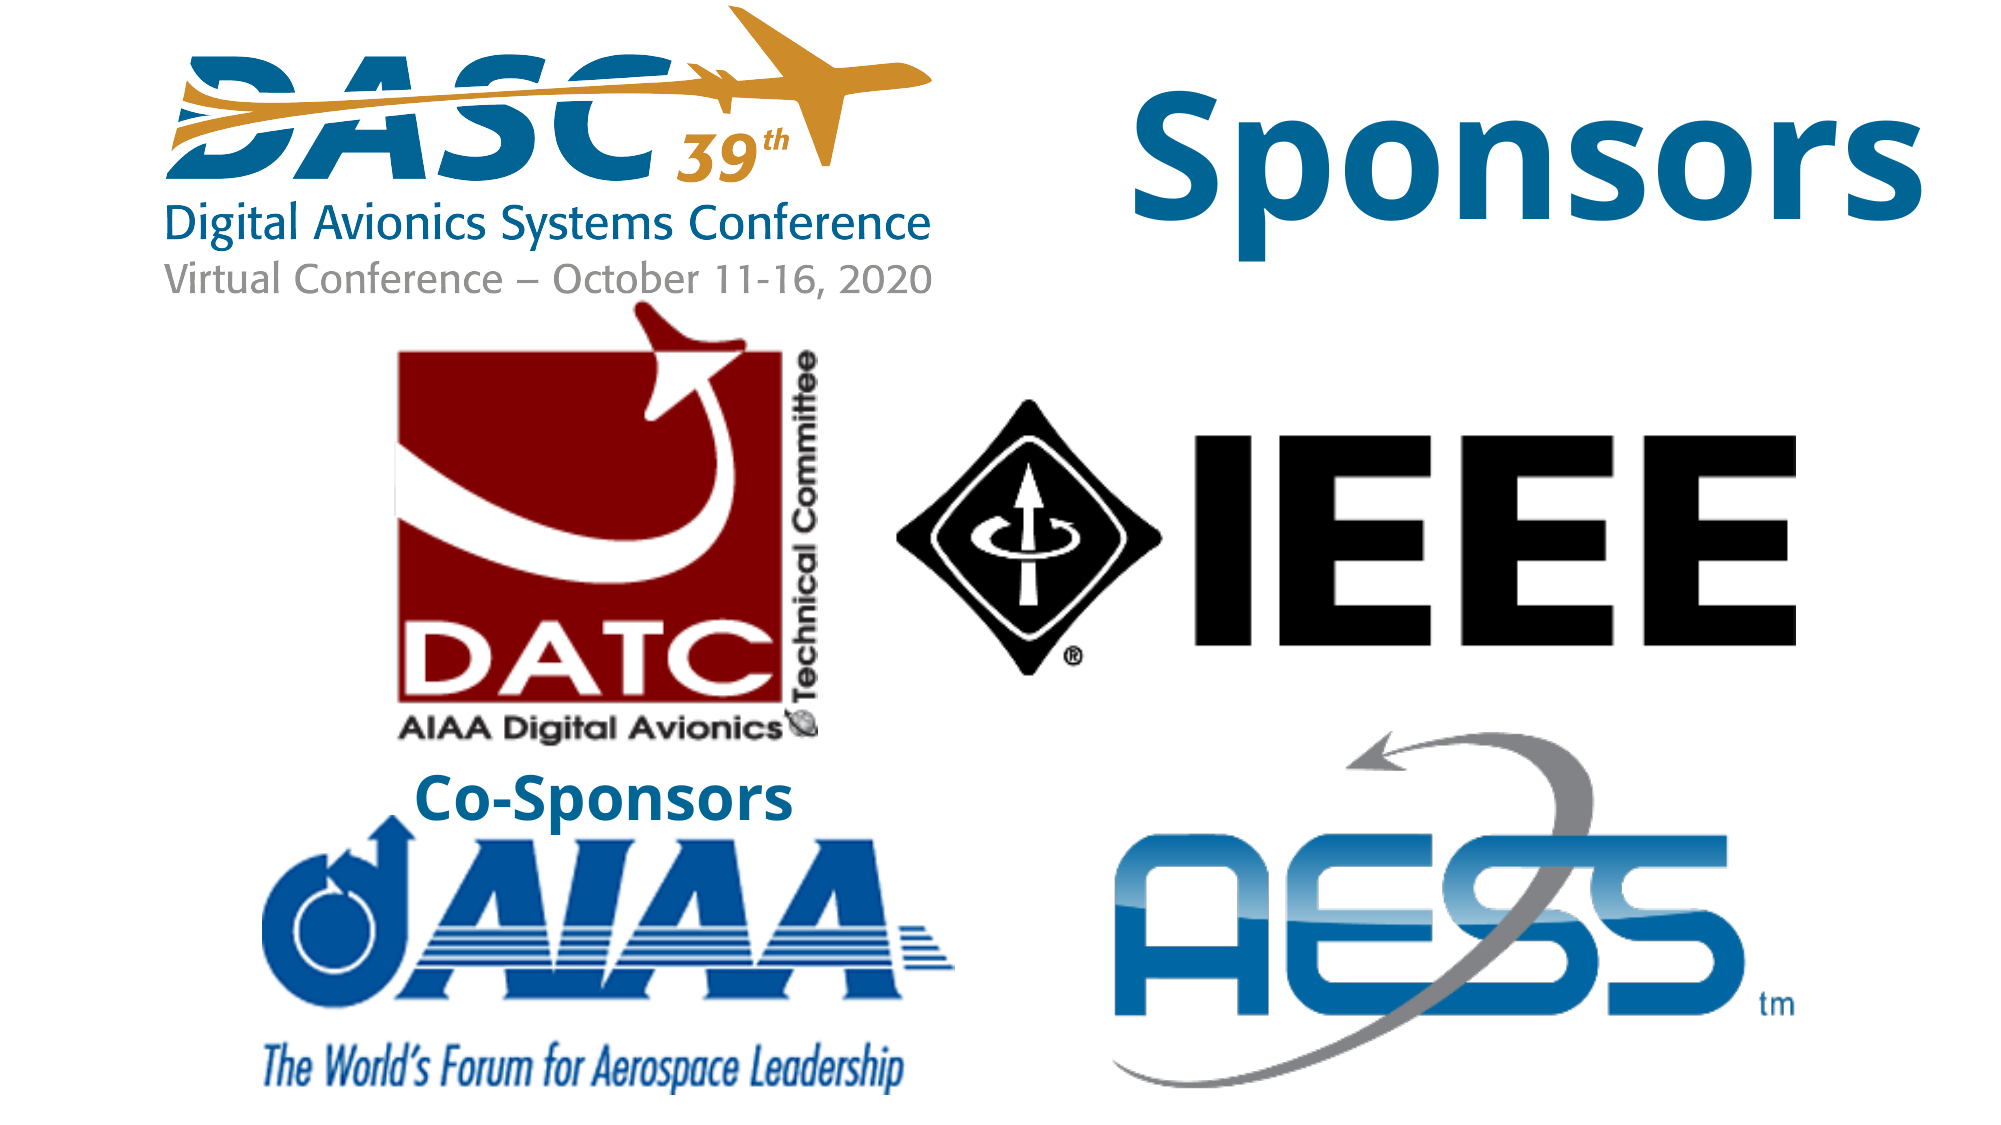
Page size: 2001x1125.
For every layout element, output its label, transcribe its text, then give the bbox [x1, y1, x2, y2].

picture [158, 0, 939, 751]
picture [895, 398, 1796, 678]
picture [262, 815, 955, 1095]
picture [1112, 731, 1796, 1090]
text_box Sponsors [1056, 35, 2000, 274]
text_box Co-Sponsors [132, 750, 1077, 862]
